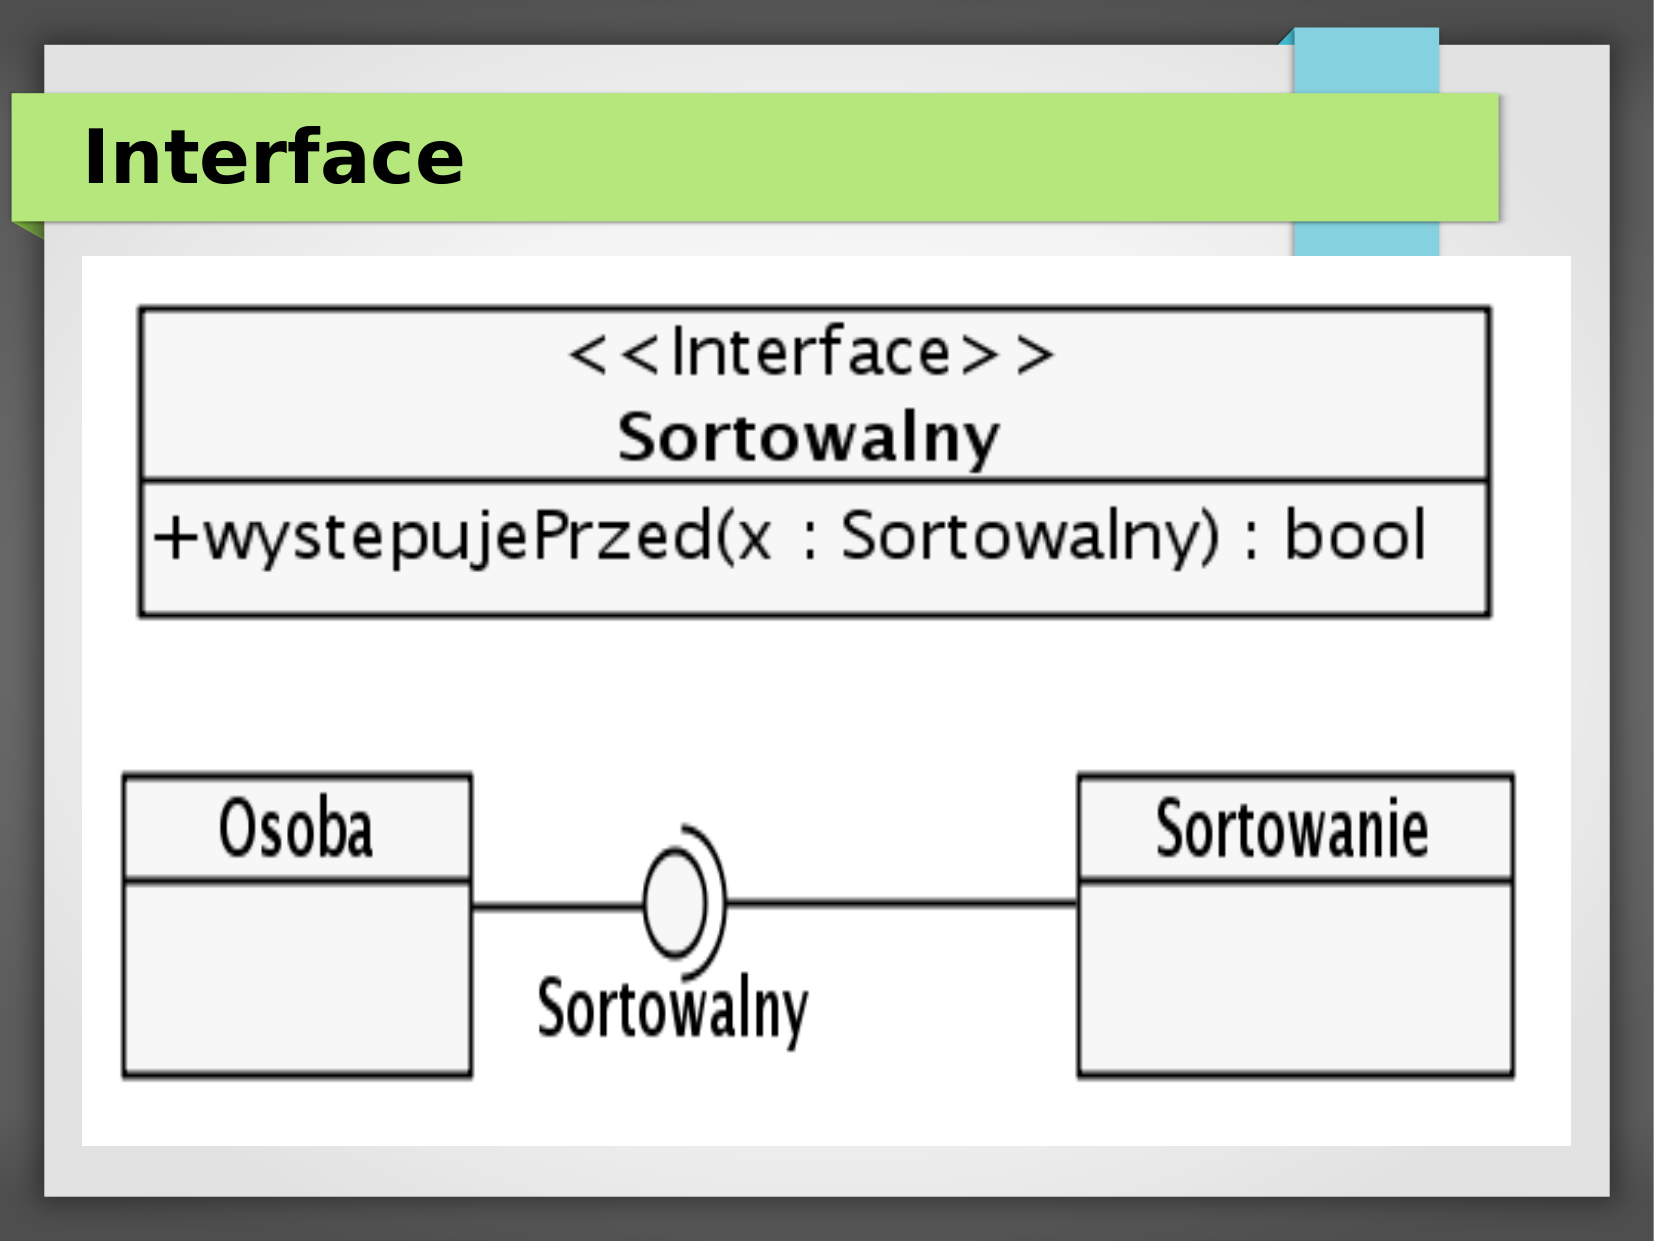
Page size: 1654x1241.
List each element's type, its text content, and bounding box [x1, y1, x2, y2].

title Interface [82, 50, 1264, 255]
picture [0, 0, 1654, 1241]
